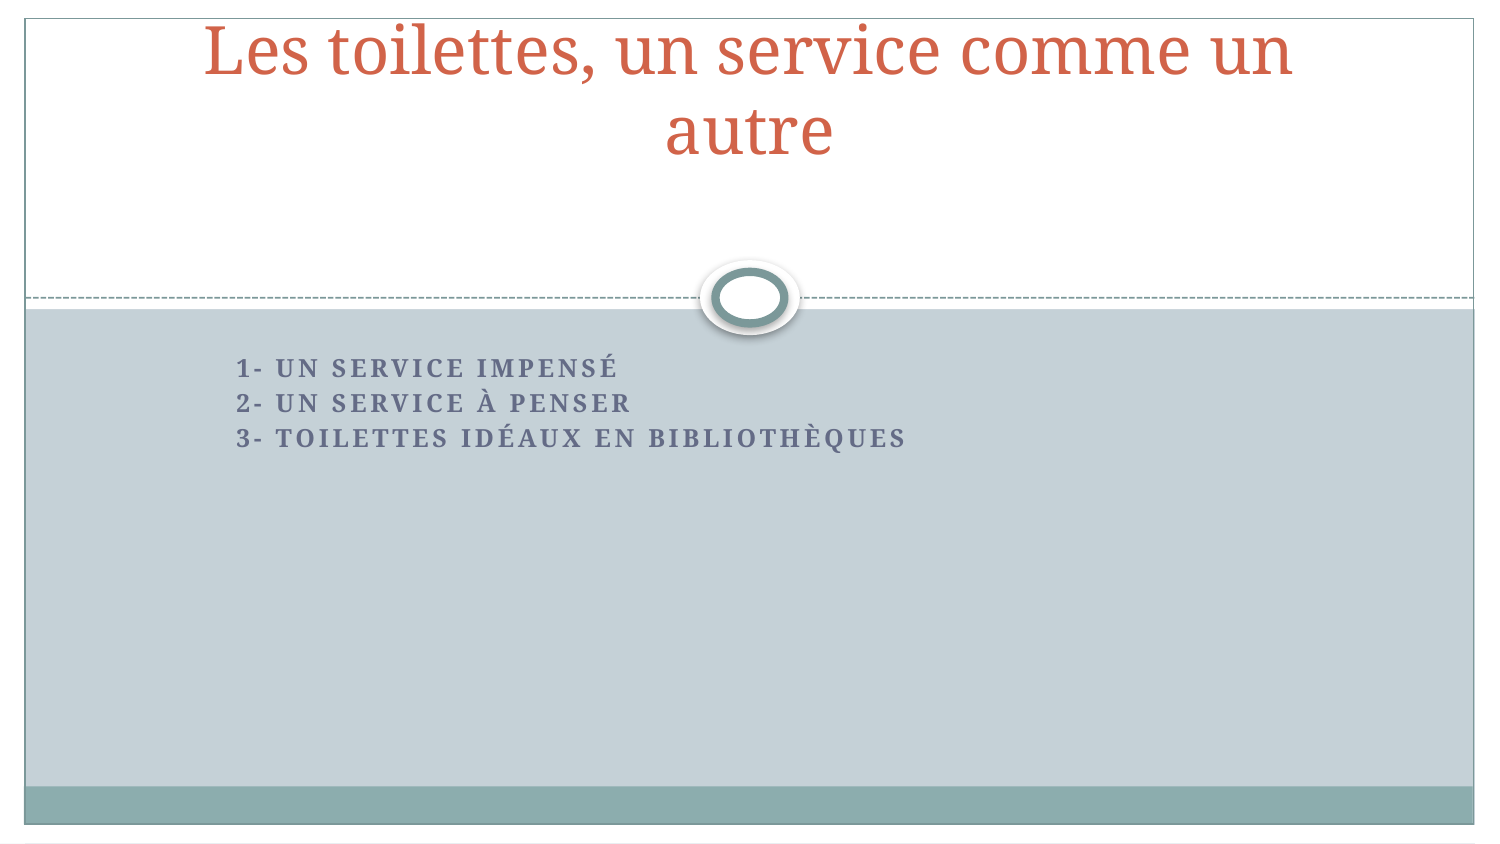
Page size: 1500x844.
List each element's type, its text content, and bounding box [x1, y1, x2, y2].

text_box 1- Un service impensé 2- Un service à penser 3- Toilettes idéaux en bibliothèques [224, 346, 1275, 563]
text_box Les toilettes, un service comme un autre [112, 67, 1388, 174]
